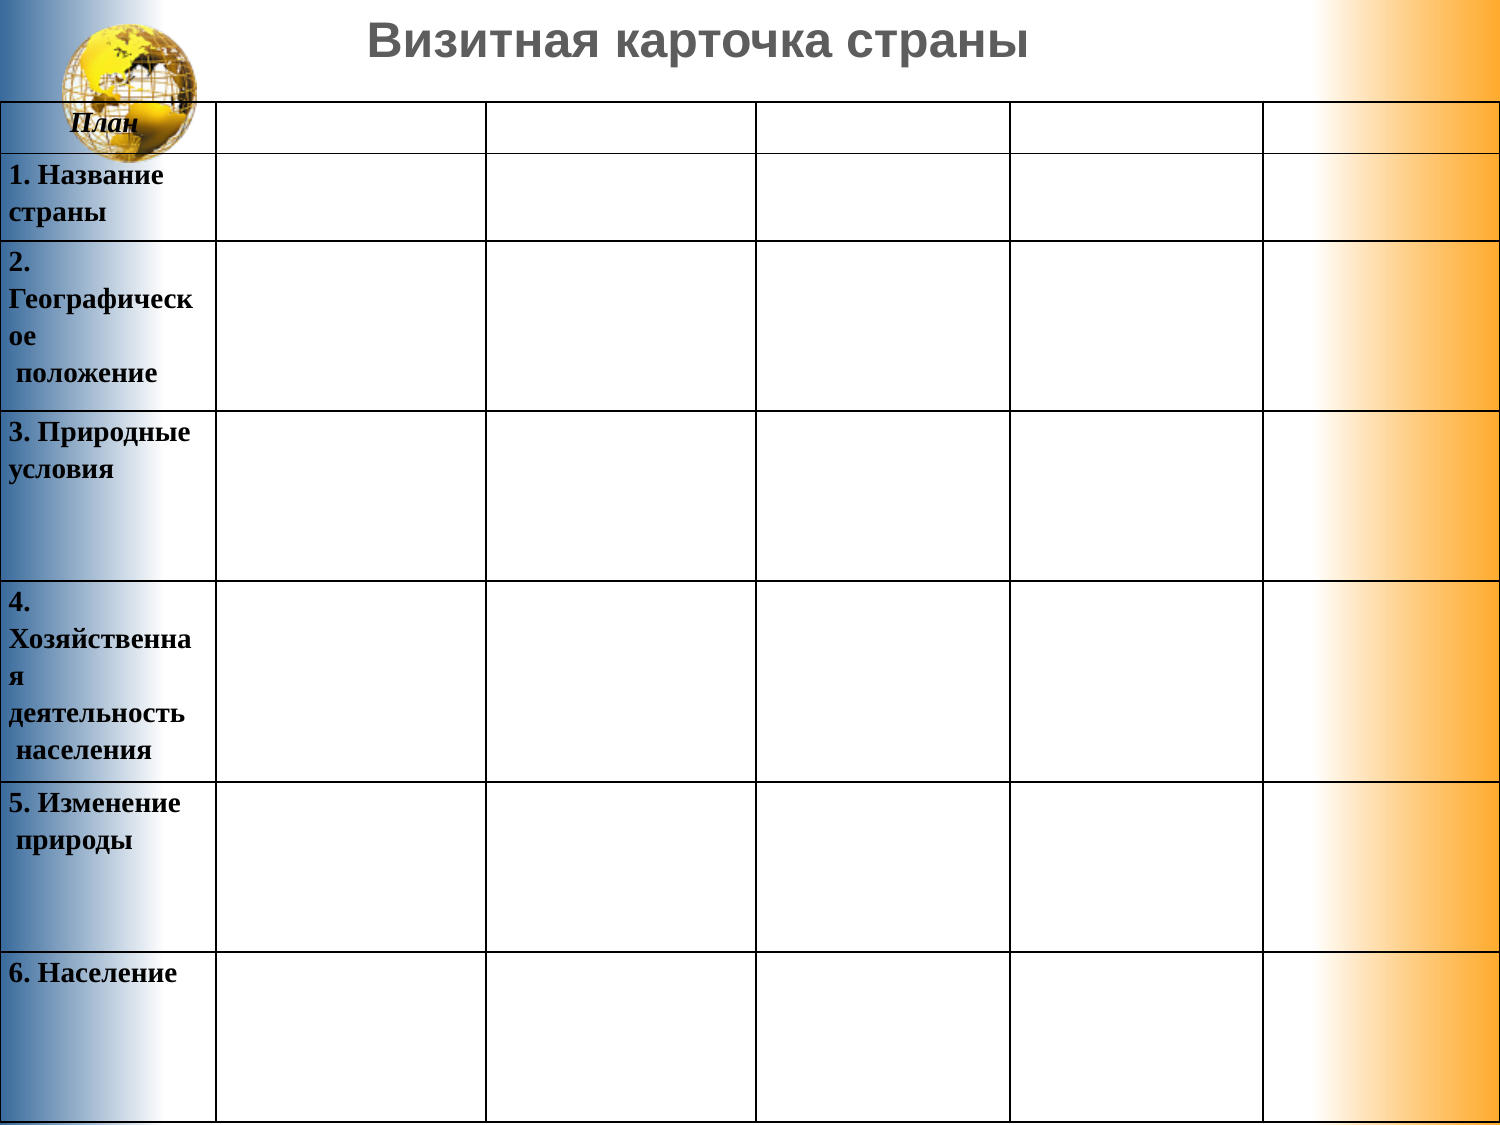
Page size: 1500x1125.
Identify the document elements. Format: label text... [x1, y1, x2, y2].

table_cell [757, 783, 1009, 951]
table_cell [1264, 582, 1499, 781]
table_cell [1011, 154, 1262, 240]
table_cell [217, 154, 485, 240]
table_cell 4. Хозяйственная деятельность населения [1, 582, 215, 781]
table_cell [1264, 412, 1499, 580]
table_header [217, 103, 485, 153]
table_cell [1011, 582, 1262, 781]
table_cell 6. Население [1, 953, 215, 1121]
table_cell [1264, 242, 1499, 410]
table_header [1264, 103, 1499, 153]
table_cell [217, 412, 485, 580]
table_cell [217, 582, 485, 781]
picture [62, 24, 197, 101]
table_cell [1011, 783, 1262, 951]
table_cell [217, 953, 485, 1121]
table_cell [487, 242, 755, 410]
table_cell 3. Природные условия [1, 412, 215, 580]
table_cell [757, 412, 1009, 580]
table_cell [757, 242, 1009, 410]
table_cell 5. Изменение природы [1, 783, 215, 951]
text_box Визитная карточка страны [351, 0, 1045, 75]
table_cell [217, 242, 485, 410]
table_cell [757, 154, 1009, 240]
table_cell [487, 582, 755, 781]
table_header [757, 103, 1009, 153]
table_cell 1. Название страны [1, 154, 215, 240]
table_cell [1011, 412, 1262, 580]
table_cell [1011, 953, 1262, 1121]
table_header [1011, 103, 1262, 153]
table_cell [487, 783, 755, 951]
table_cell [487, 154, 755, 240]
table_cell [757, 953, 1009, 1121]
table_cell [217, 783, 485, 951]
table_header План [1, 103, 215, 153]
table_cell 2. Географическое положение [1, 242, 215, 410]
table_cell [1264, 953, 1499, 1121]
table_cell [1264, 783, 1499, 951]
table_header [487, 103, 755, 153]
table_cell [1011, 242, 1262, 410]
table_cell [487, 953, 755, 1121]
table_cell [487, 412, 755, 580]
table_cell [757, 582, 1009, 781]
table_cell [1264, 154, 1499, 240]
